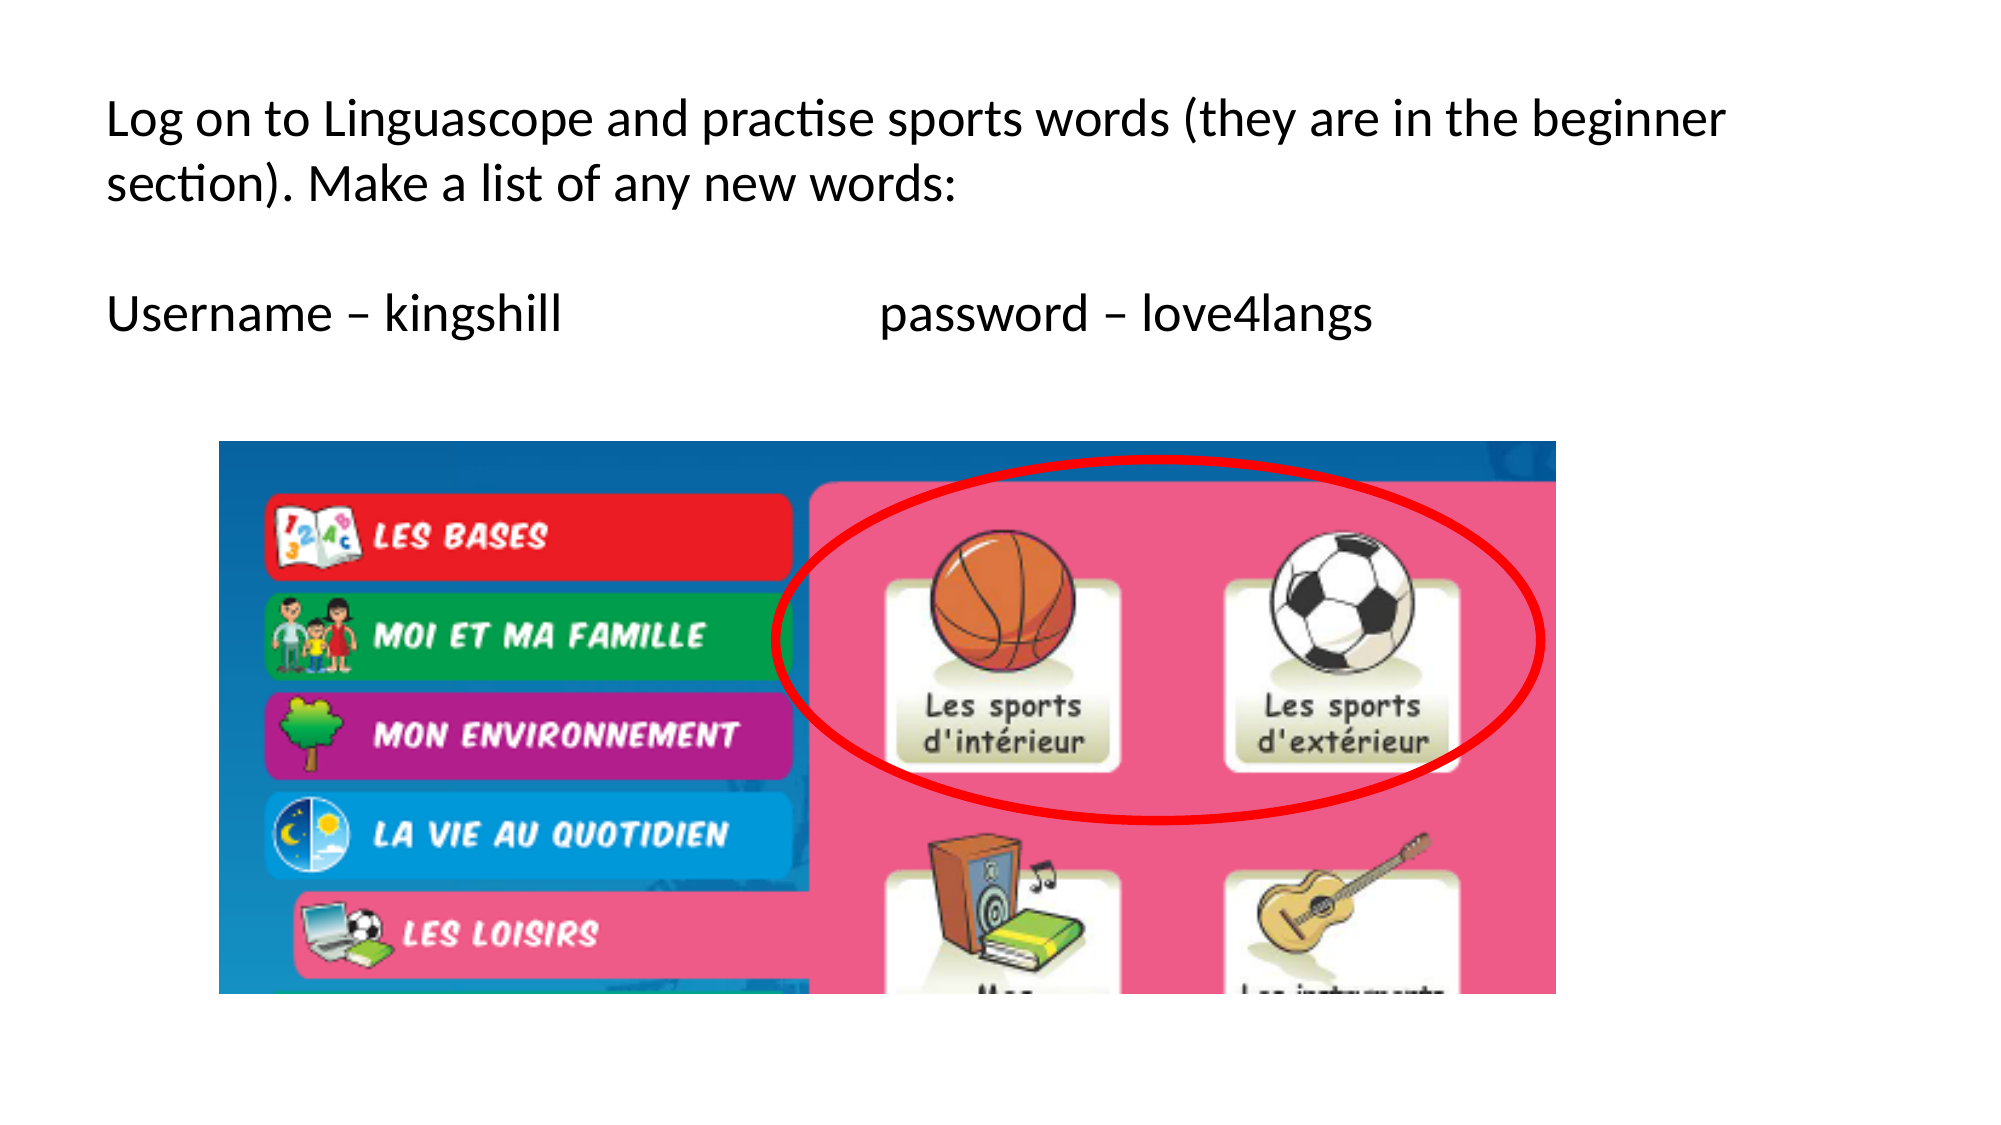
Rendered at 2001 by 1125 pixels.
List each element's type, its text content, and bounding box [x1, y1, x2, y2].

text_box Log on to Linguascope and practise sports words (they are in the beginner section). Make a list of any new words: Username – kingshill password – love4langs [92, 74, 1935, 350]
picture [219, 441, 1556, 994]
